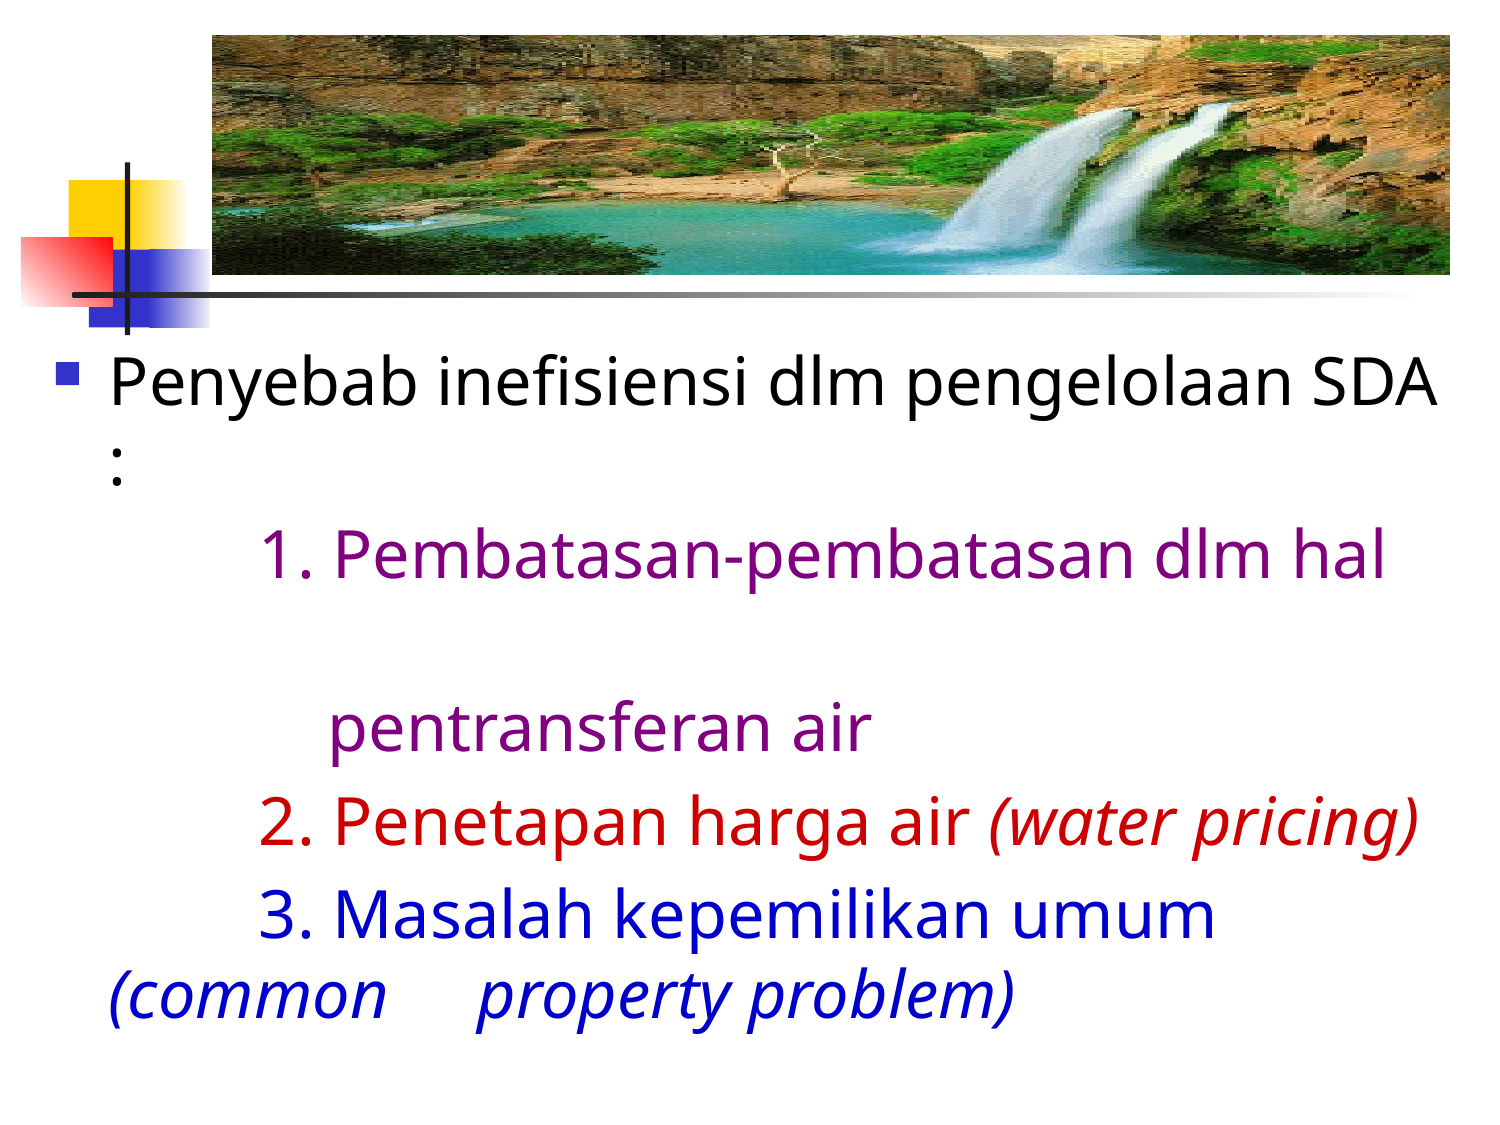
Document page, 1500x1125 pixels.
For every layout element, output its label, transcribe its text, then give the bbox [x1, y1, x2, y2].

list Penyebab inefisiensi dlm pengelolaan SDA : 1. Pembatasan-pembatasan dlm hal pentransferan air 2. Penetapan harga air (water pricing) 3. Masalah kepemilikan umum (common property problem) [37, 330, 1470, 1007]
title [212, 34, 1451, 276]
